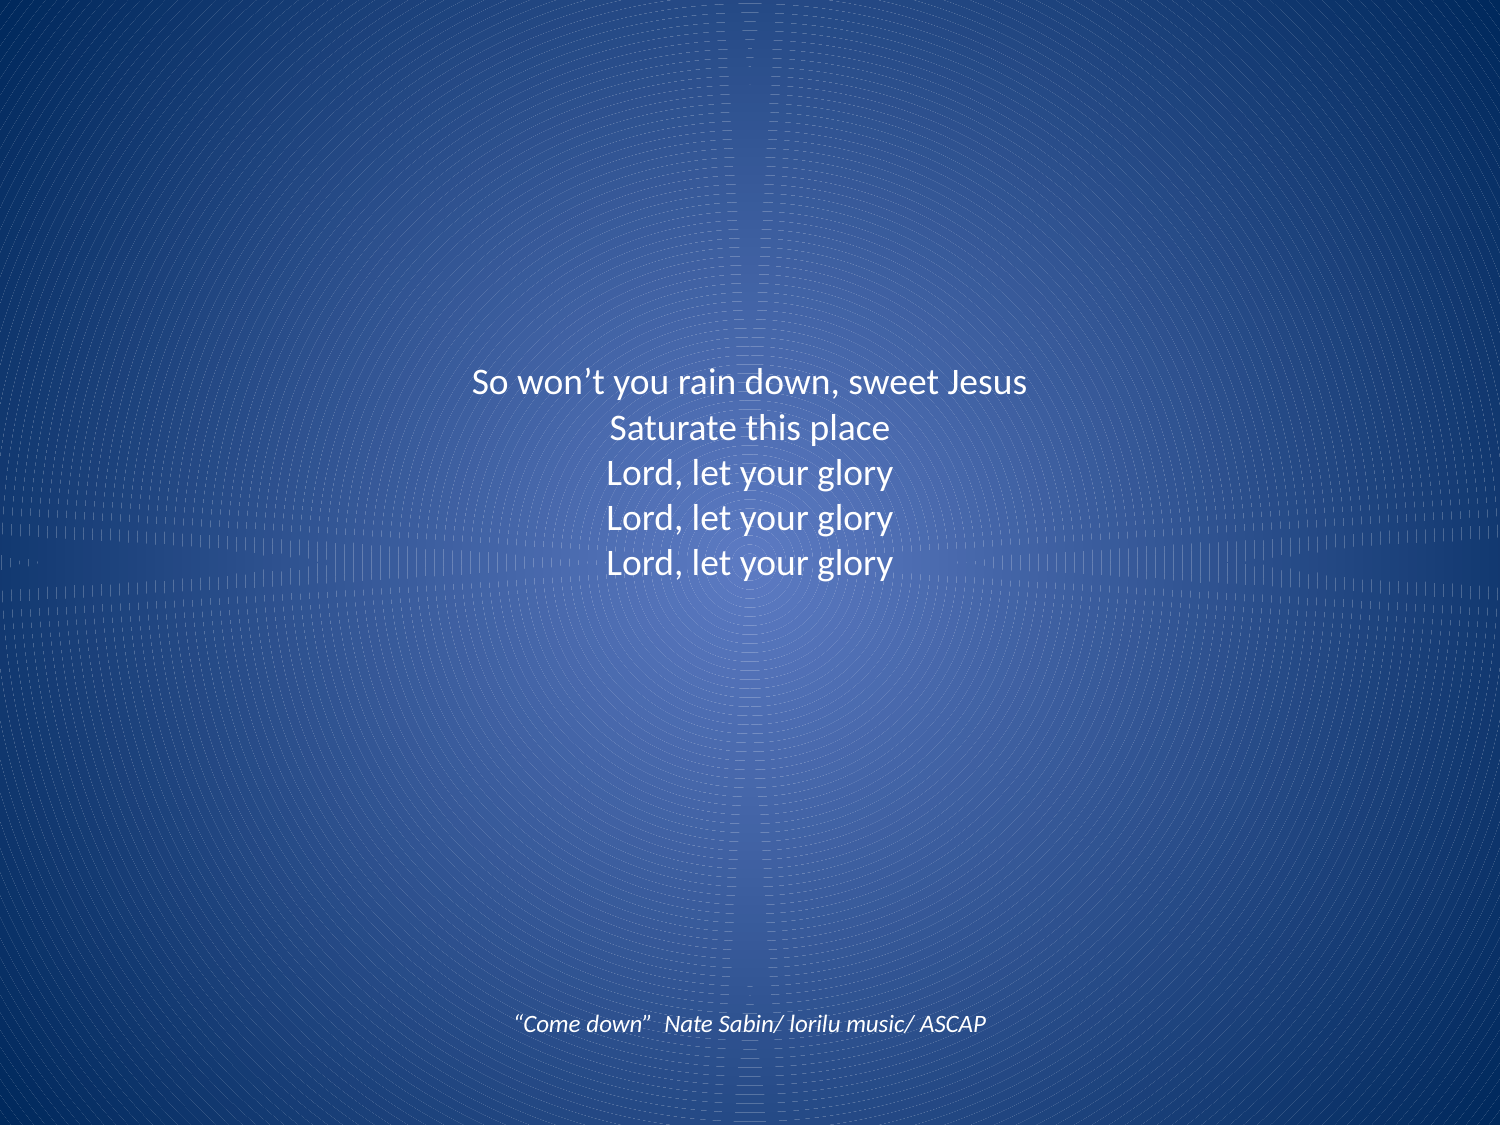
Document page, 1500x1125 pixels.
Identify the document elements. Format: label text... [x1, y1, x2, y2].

title So won’t you rain down, sweet Jesus Saturate this place Lord, let your glory Lord, let your glory Lord, let your glory [112, 349, 1388, 591]
subtitle “Come down” Nate Sabin/ lorilu music/ ASCAP [225, 999, 1275, 1100]
